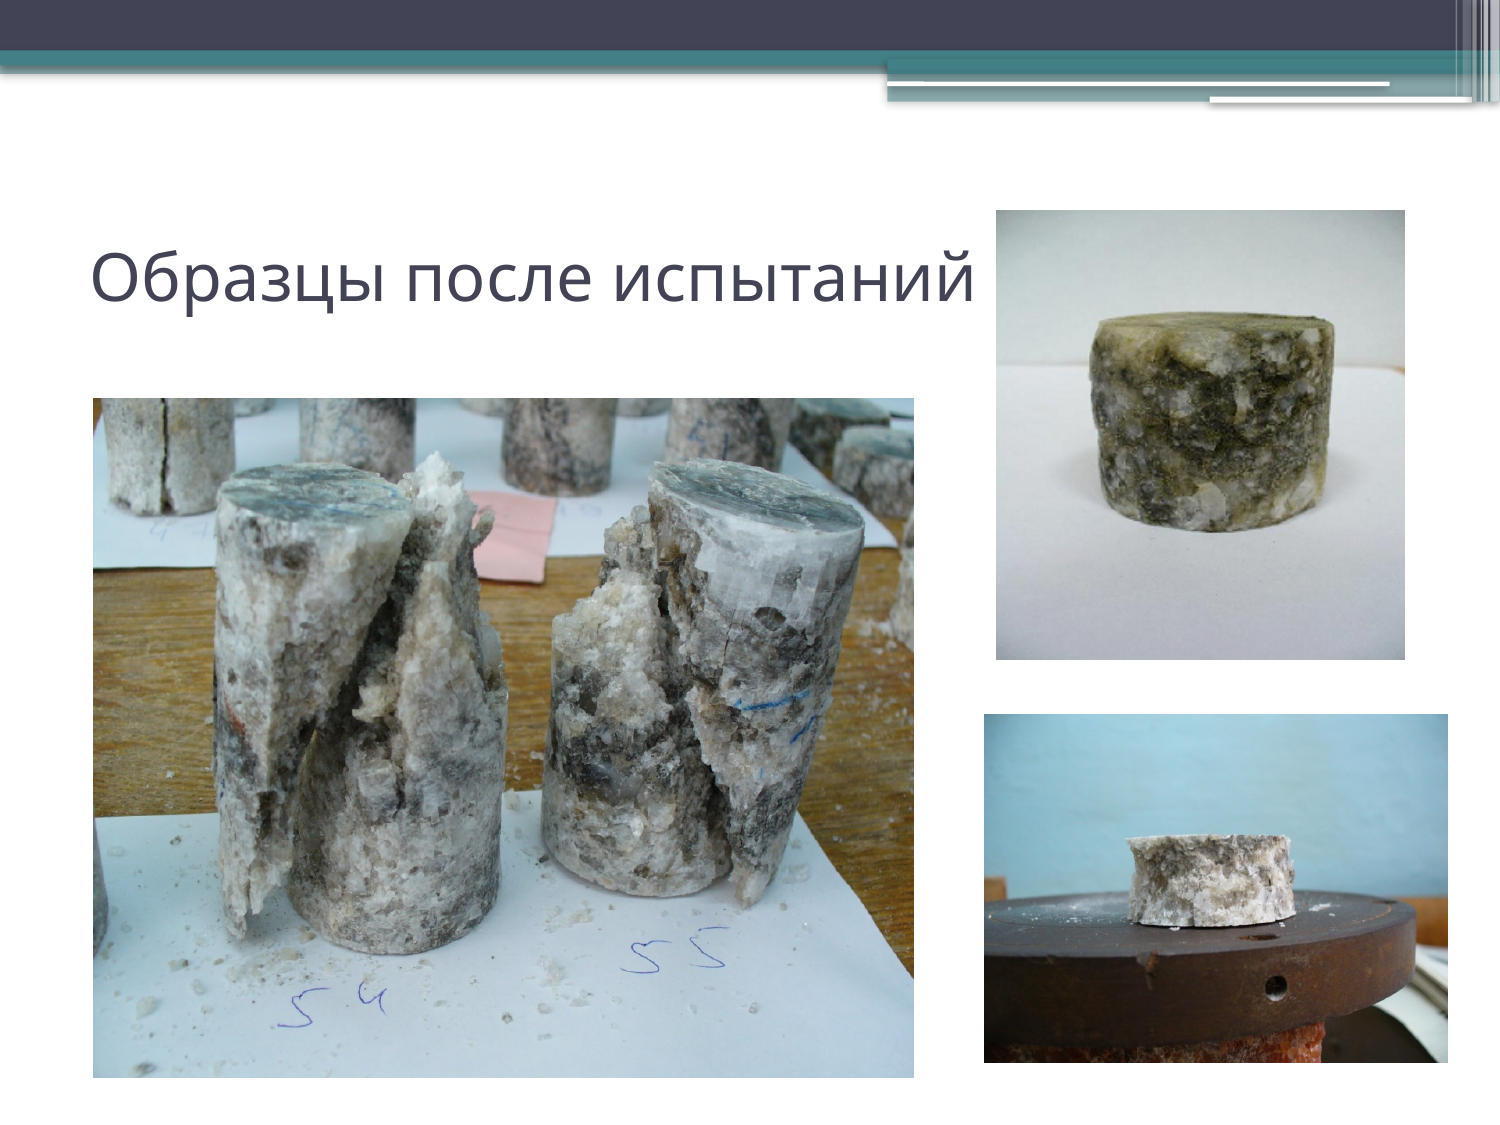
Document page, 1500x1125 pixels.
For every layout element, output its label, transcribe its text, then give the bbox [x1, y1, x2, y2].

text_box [995, 210, 1405, 660]
title Образцы после испытаний [75, 187, 1425, 363]
picture [984, 714, 1449, 1064]
picture [93, 398, 915, 1079]
